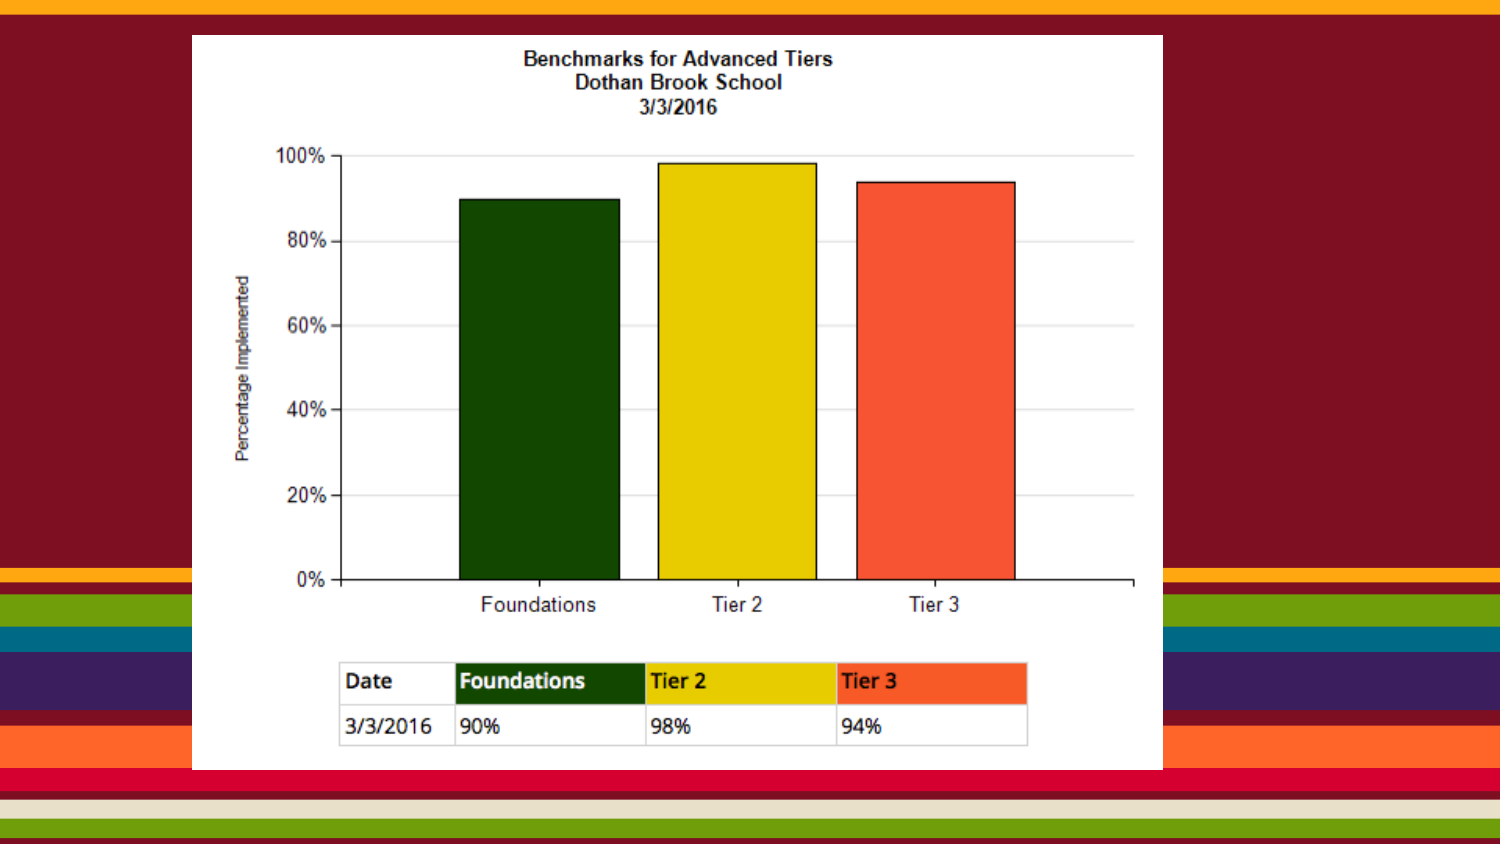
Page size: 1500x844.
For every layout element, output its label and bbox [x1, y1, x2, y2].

picture [191, 35, 1163, 770]
